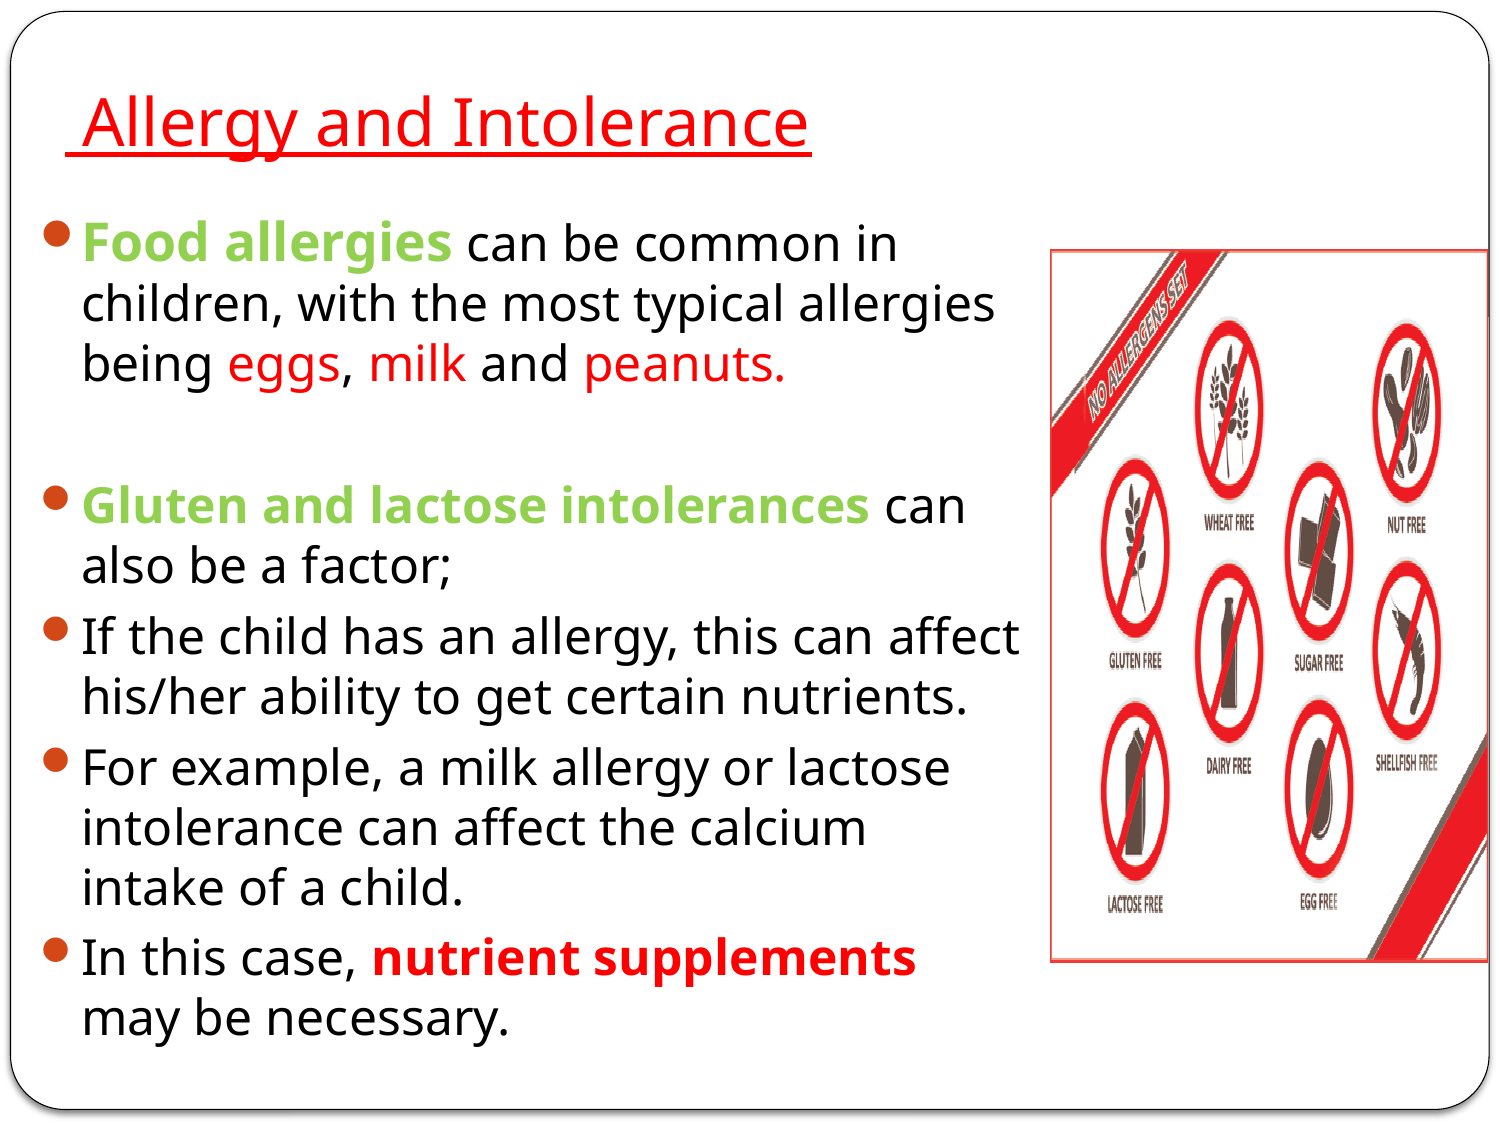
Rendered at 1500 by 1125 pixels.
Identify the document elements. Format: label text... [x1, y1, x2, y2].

list Food allergies can be common in children, with the most typical allergies being eggs, milk and peanuts. Gluten and lactose intolerances can also be a factor; If the child has an allergy, this can affect his/her ability to get certain nutrients. For example, a milk allergy or lactose intolerance can affect the calcium intake of a child. In this case, nutrient supplements may be necessary. [24, 200, 1038, 1063]
picture [1049, 249, 1488, 963]
title Allergy and Intolerance [50, 50, 1100, 175]
